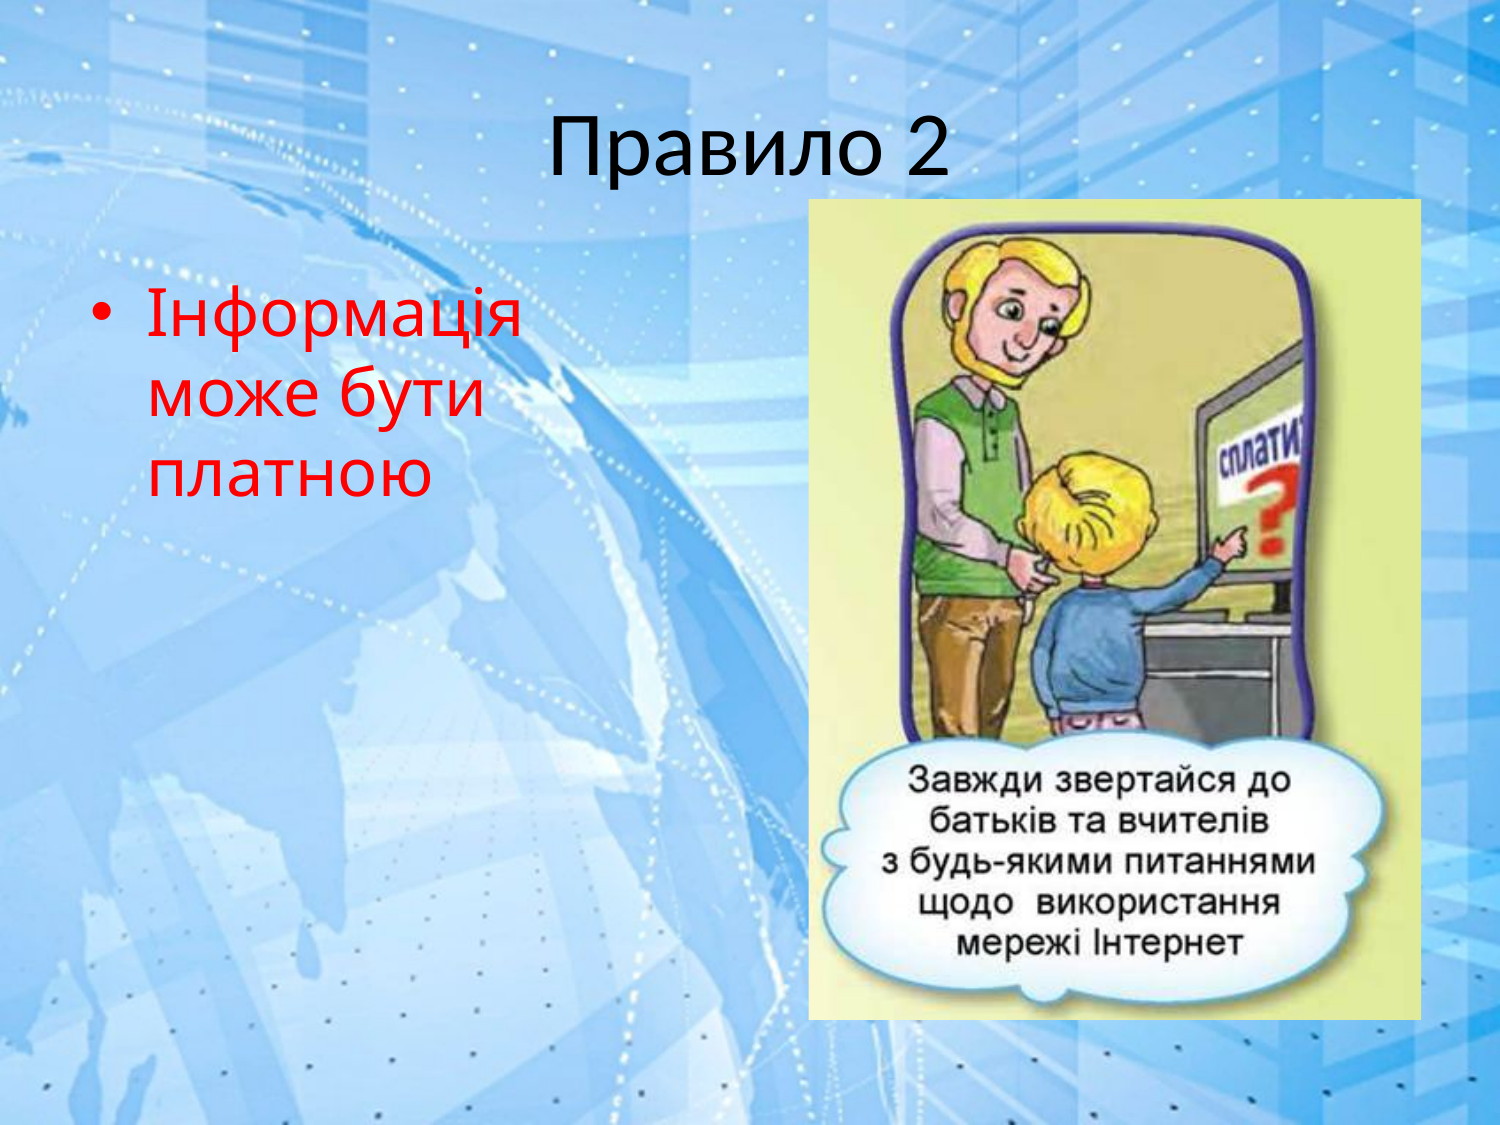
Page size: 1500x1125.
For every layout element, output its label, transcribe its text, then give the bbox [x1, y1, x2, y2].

title Правило 2 [74, 44, 1426, 233]
list Інформація може бути платною [74, 262, 680, 1006]
picture [0, 0, 1500, 1125]
